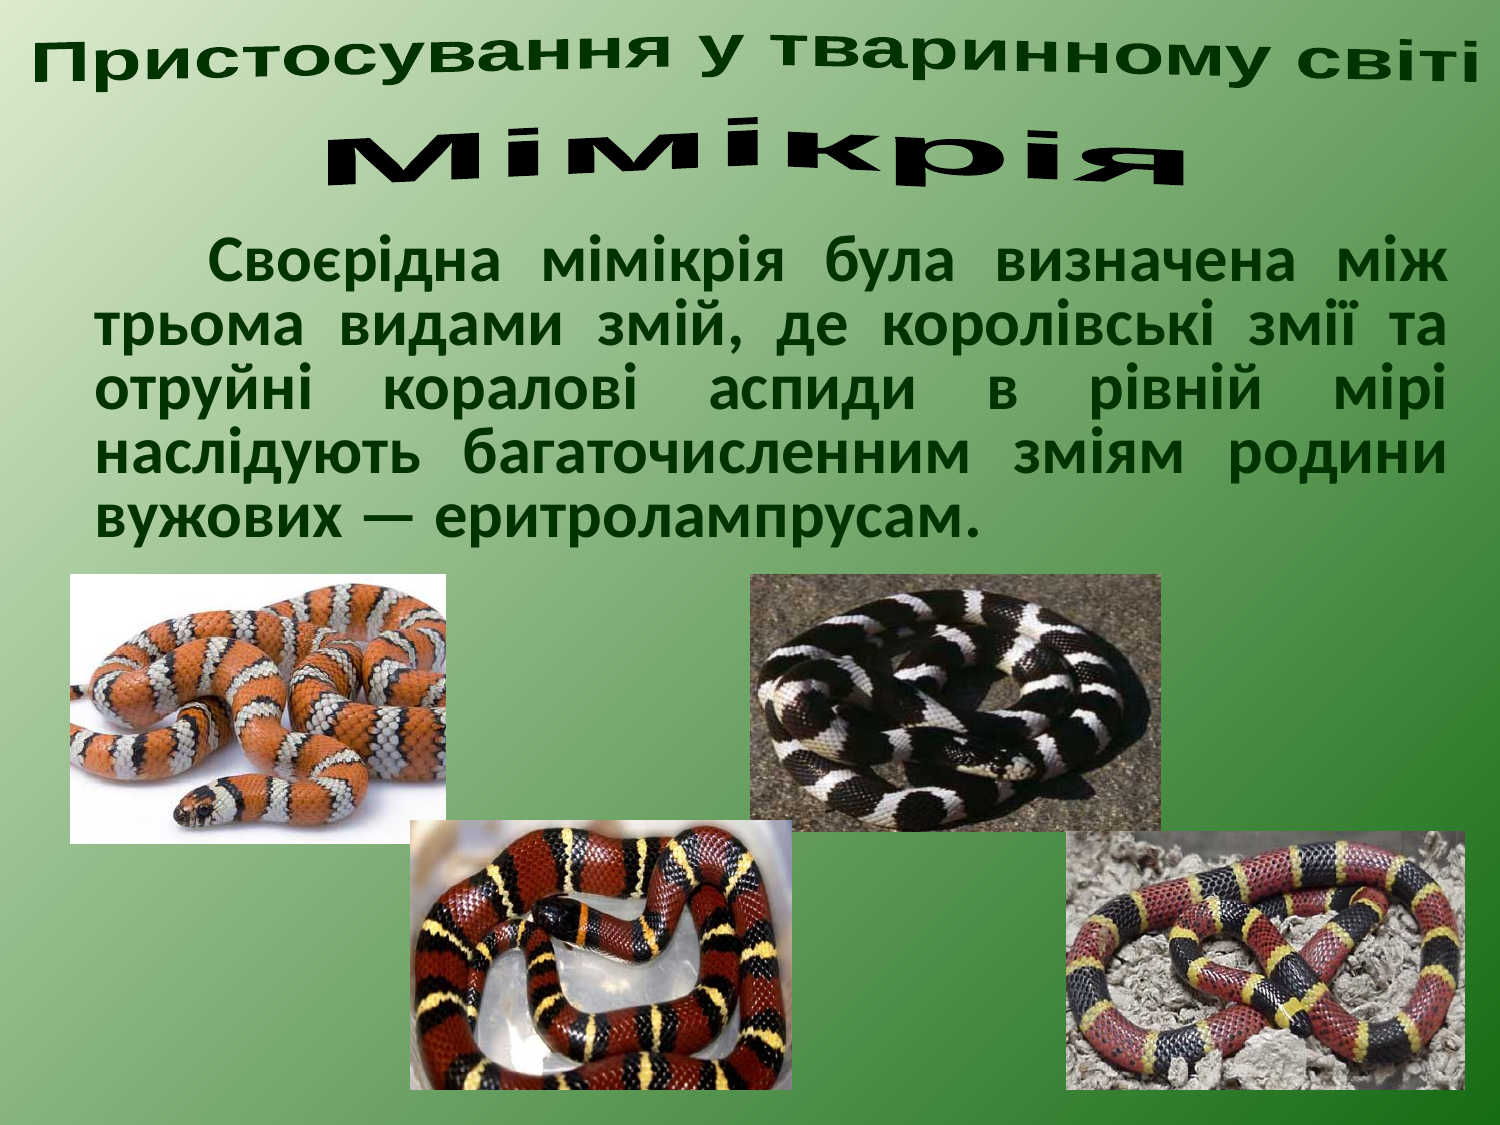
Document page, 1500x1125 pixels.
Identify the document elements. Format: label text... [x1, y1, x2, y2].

picture [70, 573, 1466, 1091]
list Своєрідна мімікрія була визначена між трьома видами змій, де королівські змії та отруйні коралові аспиди в рівній мірі наслідують багаточисленним зміям родини вужових — еритролампрусам. [23, 222, 1465, 575]
